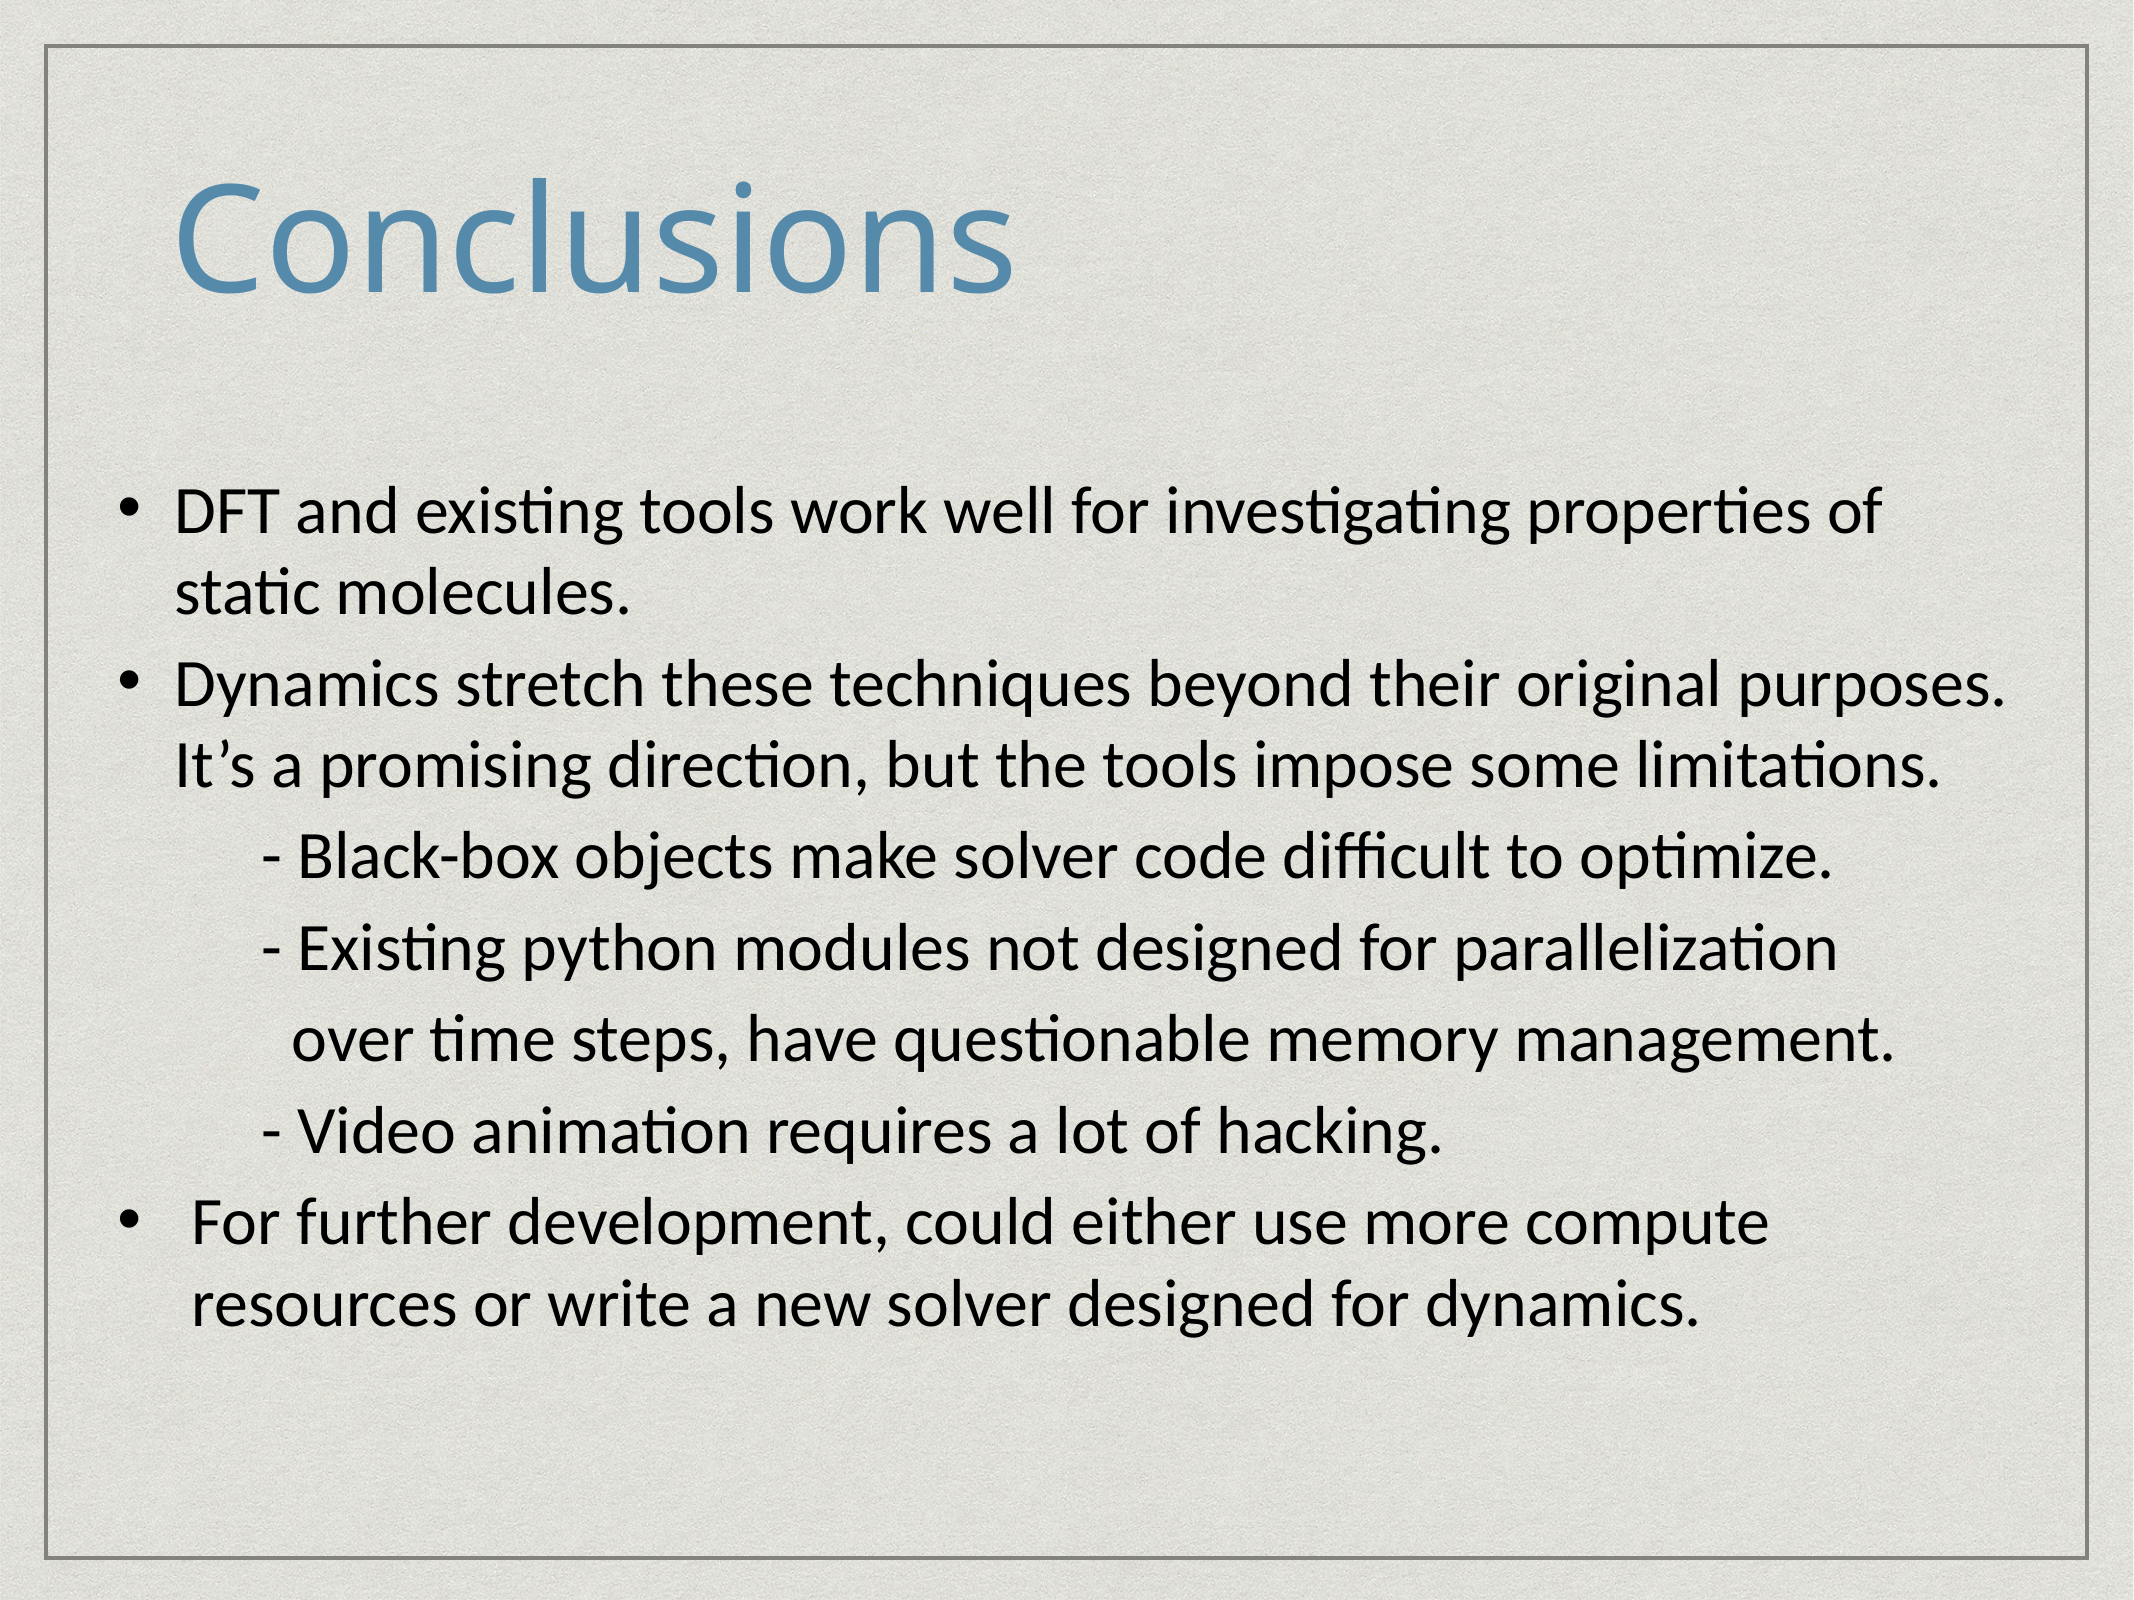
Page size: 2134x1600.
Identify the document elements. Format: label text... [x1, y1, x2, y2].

title Conclusions [170, 43, 1963, 362]
picture [0, 0, 2134, 1600]
list DFT and existing tools work well for investigating properties of static molecules. Dynamics stretch these techniques beyond their original purposes. It’s a promising direction, but the tools impose some limitations. - Black-box objects make solver code difficult to optimize. - Existing python modules not designed for parallelization over time steps, have questionable memory management. - Video animation requires a lot of hacking. For further development, could either use more compute resources or write a new solver designed for dynamics. [106, 362, 2028, 1420]
